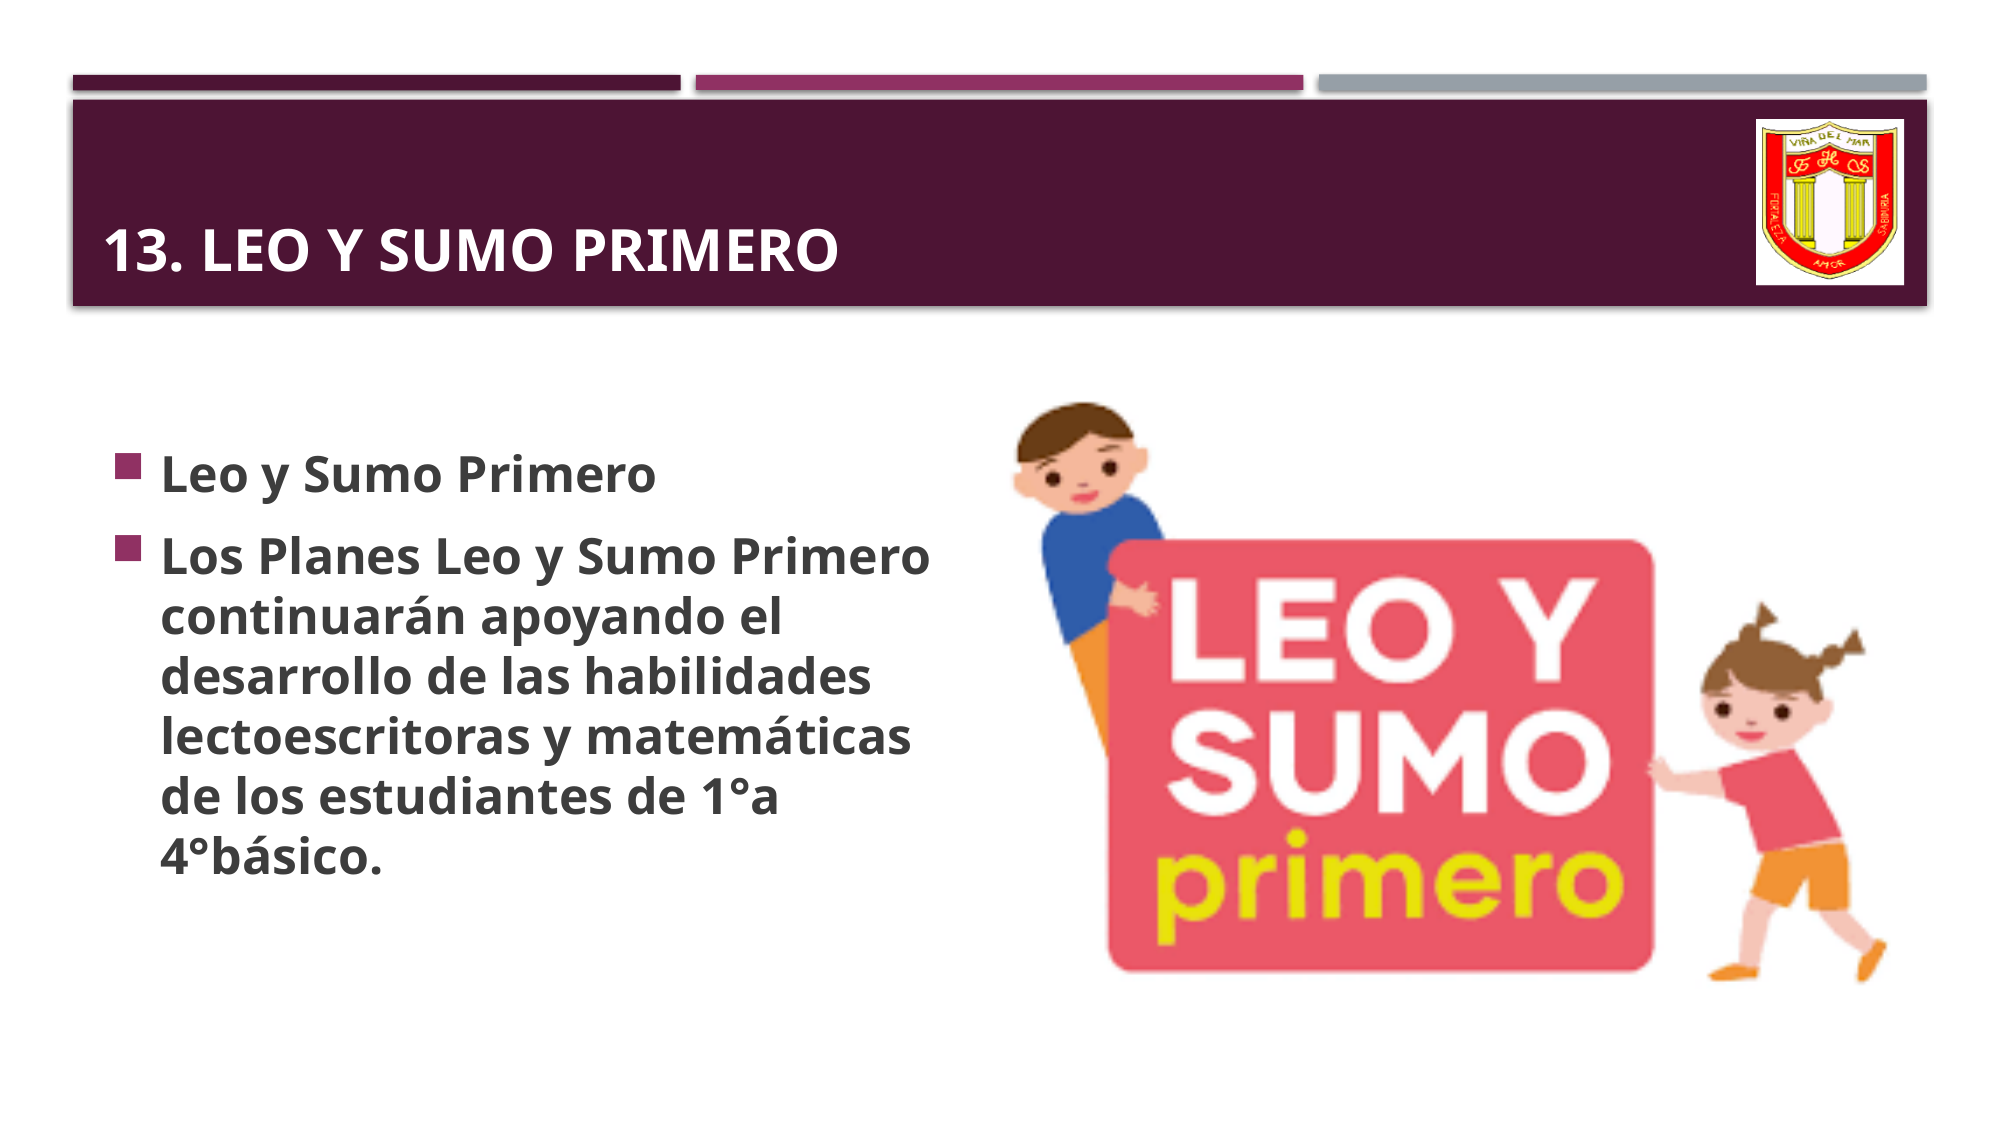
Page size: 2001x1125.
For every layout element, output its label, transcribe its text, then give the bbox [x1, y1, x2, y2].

list Leo y Sumo Primero Los Planes Leo y Sumo Primero continuarán apoyando el desarrollo de las habilidades lectoescritoras y matemáticas de los estudiantes de 1°a 4°básico. [95, 365, 985, 962]
picture [1756, 119, 1906, 287]
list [991, 376, 1906, 1053]
title 13. Leo y Sumo Primero [87, 198, 1897, 361]
